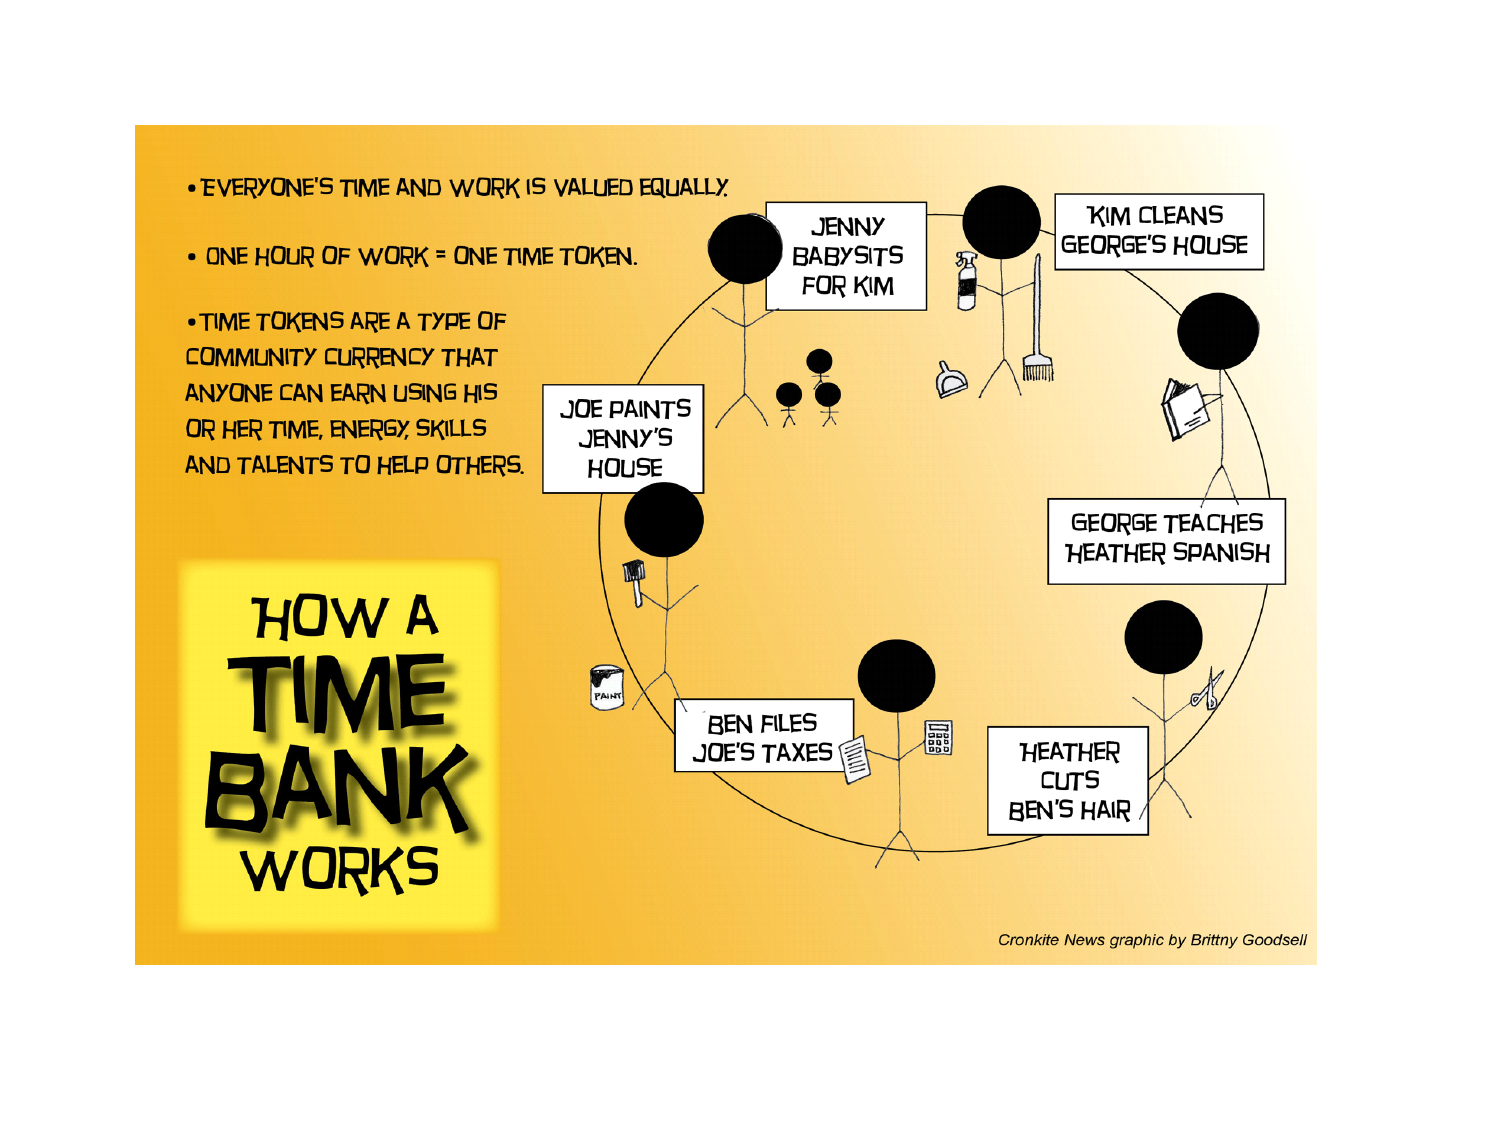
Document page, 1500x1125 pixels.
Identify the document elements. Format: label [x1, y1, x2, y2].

list [135, 125, 1318, 965]
